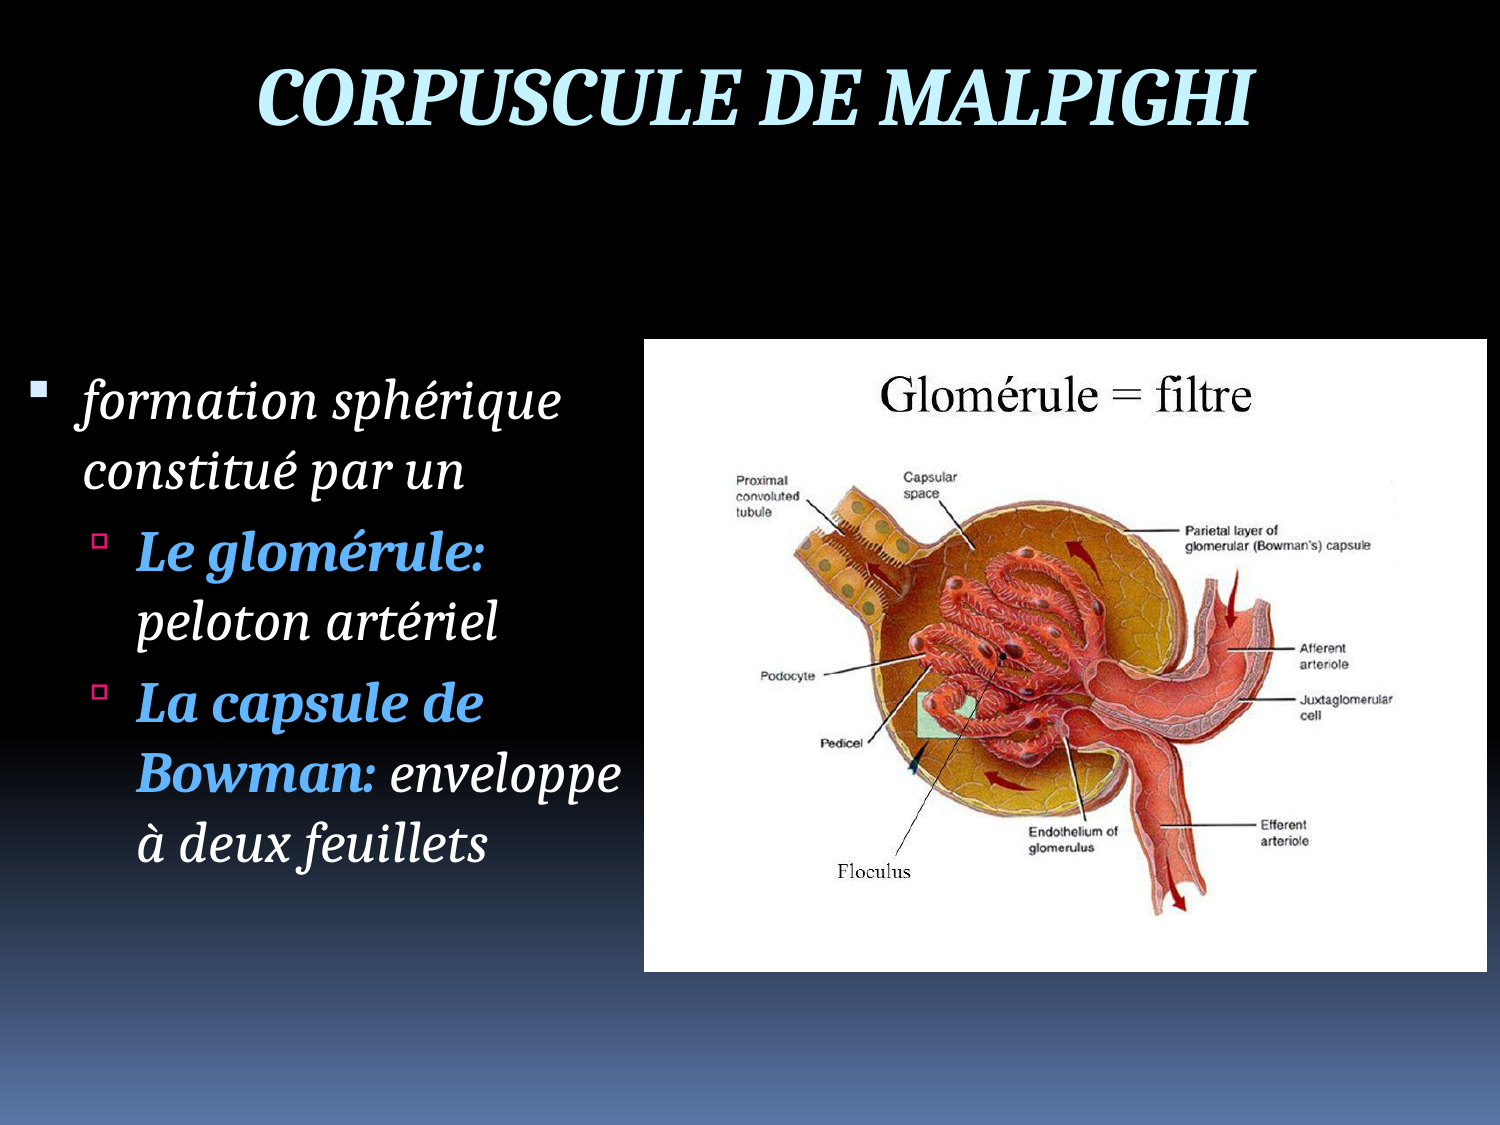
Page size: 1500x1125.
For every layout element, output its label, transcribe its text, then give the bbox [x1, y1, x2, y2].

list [644, 339, 1488, 972]
list formation sphérique constitué par un Le glomérule: peloton artériel La capsule de Bowman: enveloppe à deux feuillets [0, 269, 645, 1045]
text_box CORPUSCULE DE MALPIGHI [23, 35, 1489, 186]
